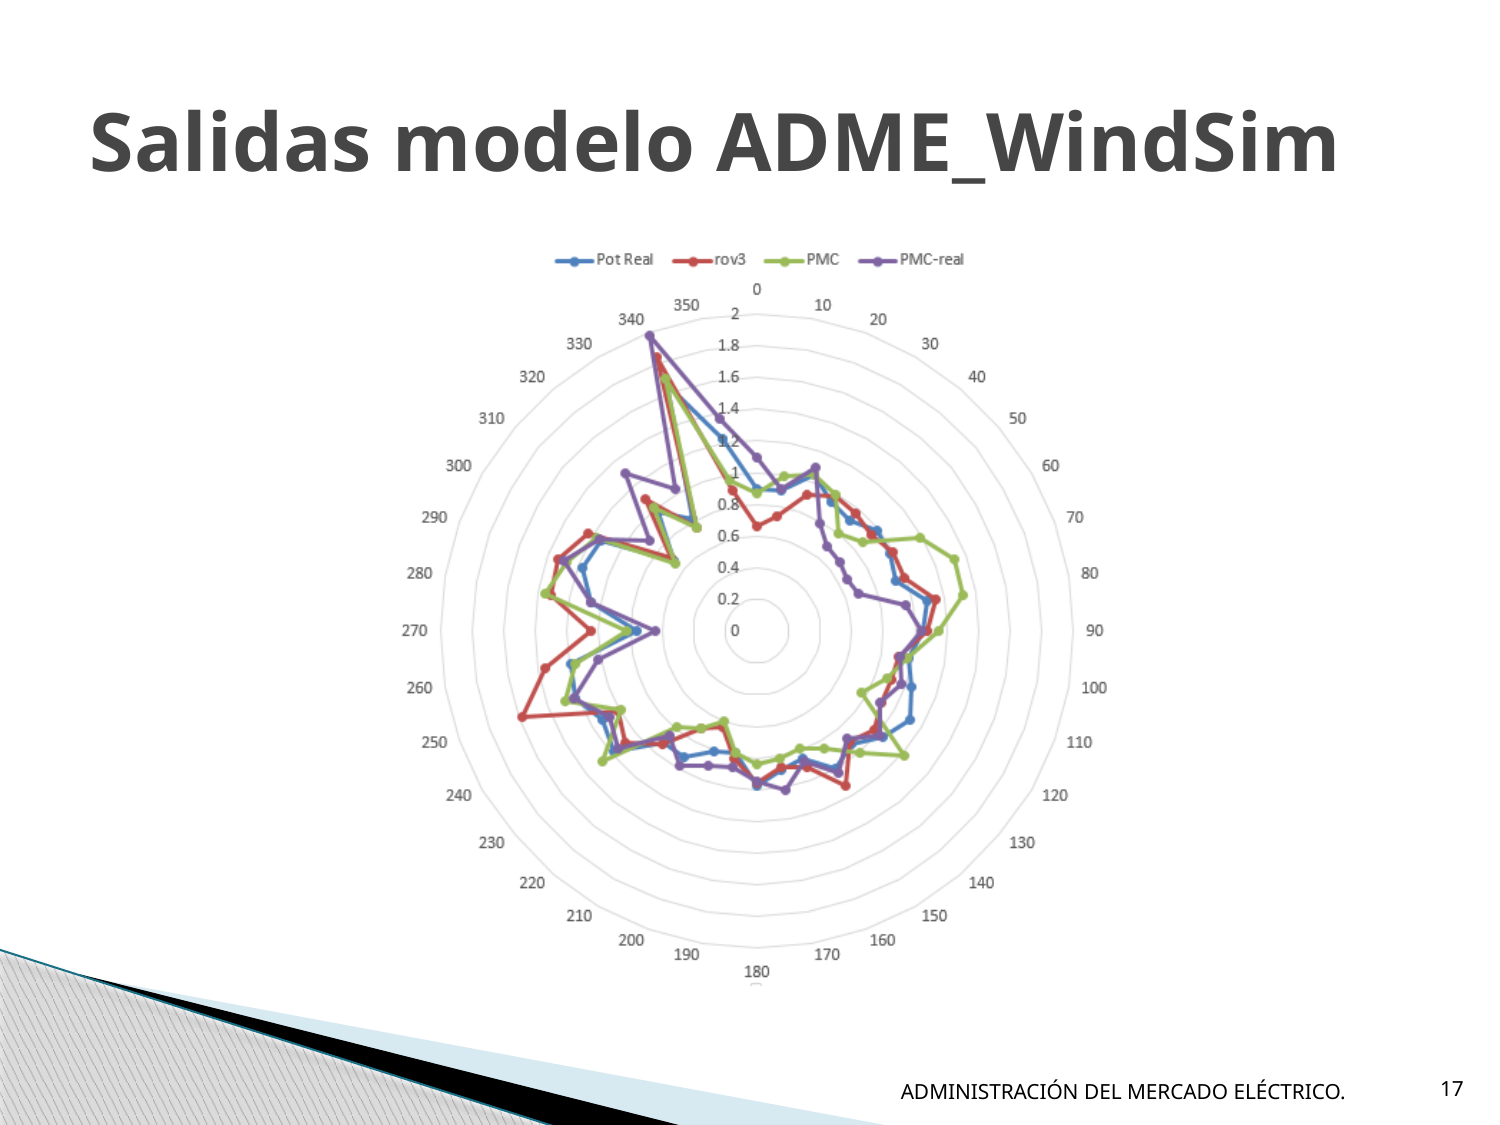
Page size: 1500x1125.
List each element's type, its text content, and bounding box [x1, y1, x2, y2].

slide_number 17 [1418, 1051, 1479, 1112]
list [382, 242, 1118, 986]
footer ADMINISTRACIÓN DEL MERCADO ELÉCTRICO. [679, 1051, 1361, 1112]
title Salidas modelo ADME_WindSim [75, 45, 1425, 233]
